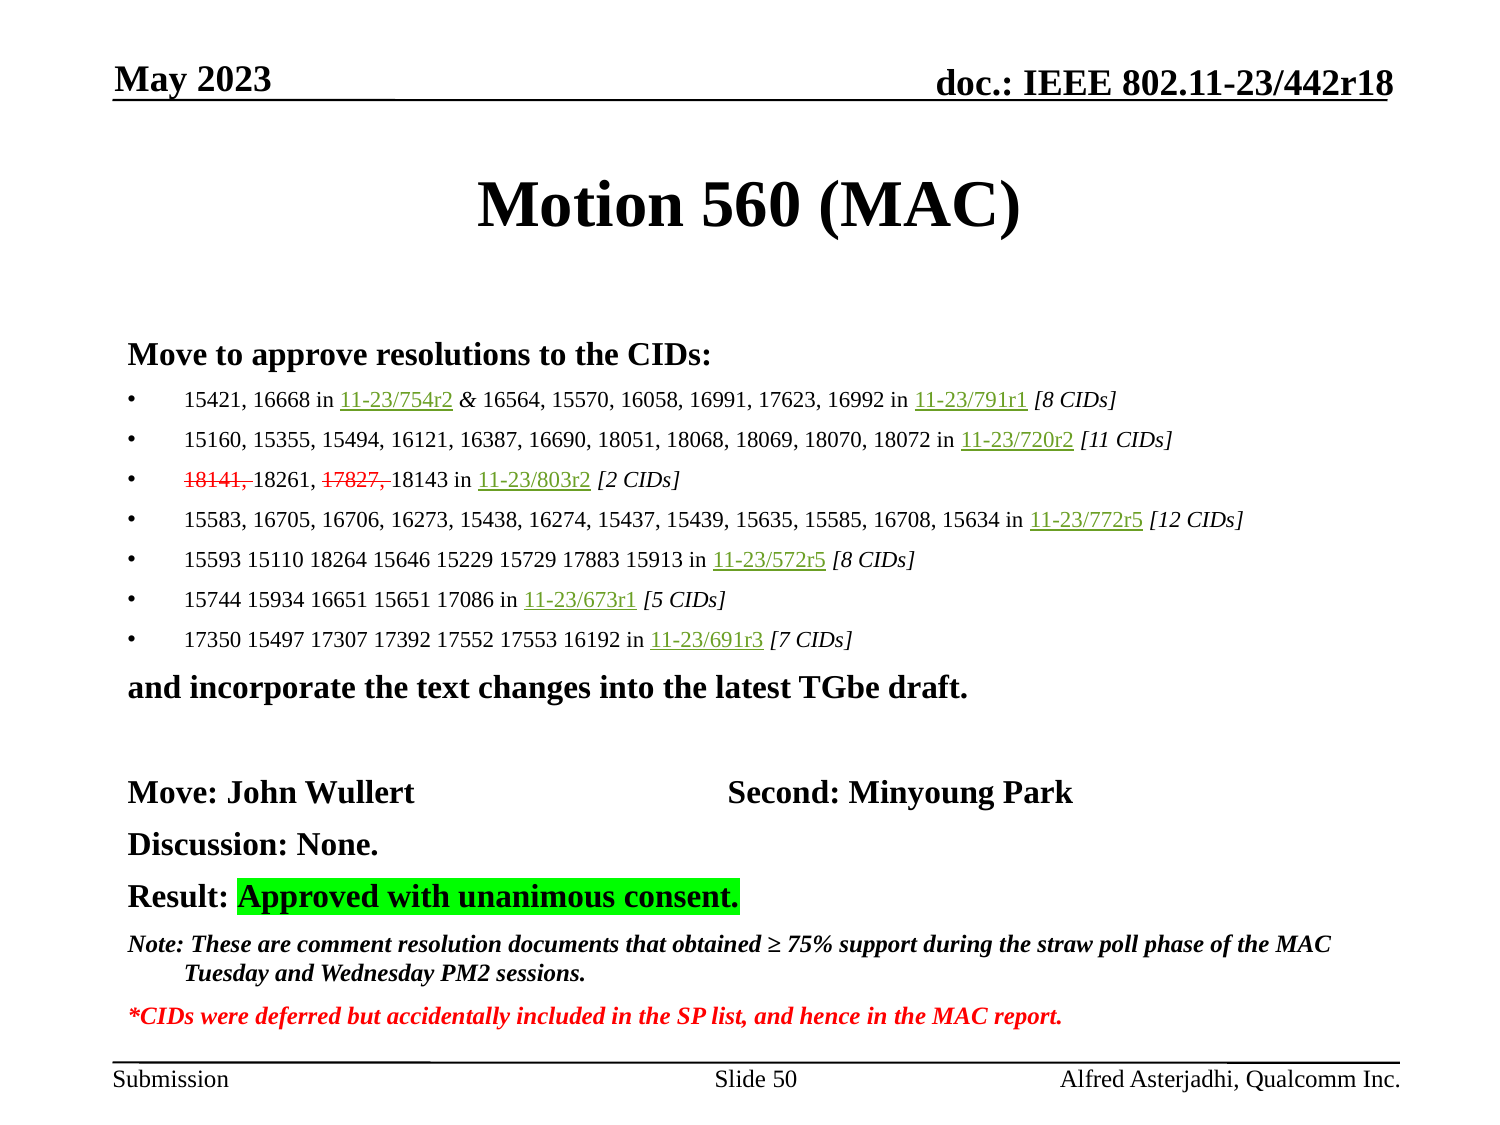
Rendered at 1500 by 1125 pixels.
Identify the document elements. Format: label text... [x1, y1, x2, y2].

footer Alfred Asterjadhi, Qualcomm Inc. [878, 1061, 1402, 1093]
title Motion 560 (MAC) [112, 112, 1388, 288]
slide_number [114, 54, 423, 100]
list Move to approve resolutions to the CIDs: 15421, 16668 in 11-23/754r2 & 16564, 15570, 16058, 16991, 17623, 16992 in 11-23/791r1 [8 CIDs] 15160, 15355, 15494, 16121, 16387, 16690, 18051, 18068, 18069, 18070, 18072 in 11-23/720r2 [11 CIDs] 18141, 18261, 17827, 18143 in 11-23/803r2 [2 CIDs] 15583, 16705, 16706, 16273, 15438, 16274, 15437, 15439, 15635, 15585, 16708, 15634 in 11-23/772r5 [12 CIDs] 15593 15110 18264 15646 15229 15729 17883 15913 in 11-23/572r5 [8 CIDs] 15744 15934 16651 15651 17086 in 11-23/673r1 [5 CIDs] 17350 15497 17307 17392 17552 17553 16192 in 11-23/691r3 [7 CIDs] and incorporate the text changes into the latest TGbe draft. Move: John Wullert Second: Minyoung Park Discussion: None. Result: Approved with unanimous consent. Note: These are comment resolution documents that obtained ≥ 75% support during the straw poll phase of the MAC Tuesday and Wednesday PM2 sessions. *CIDs were deferred but accidentally included in the SP list, and hence in the MAC report. [112, 324, 1388, 1063]
slide_number Slide 50 [712, 1061, 800, 1123]
